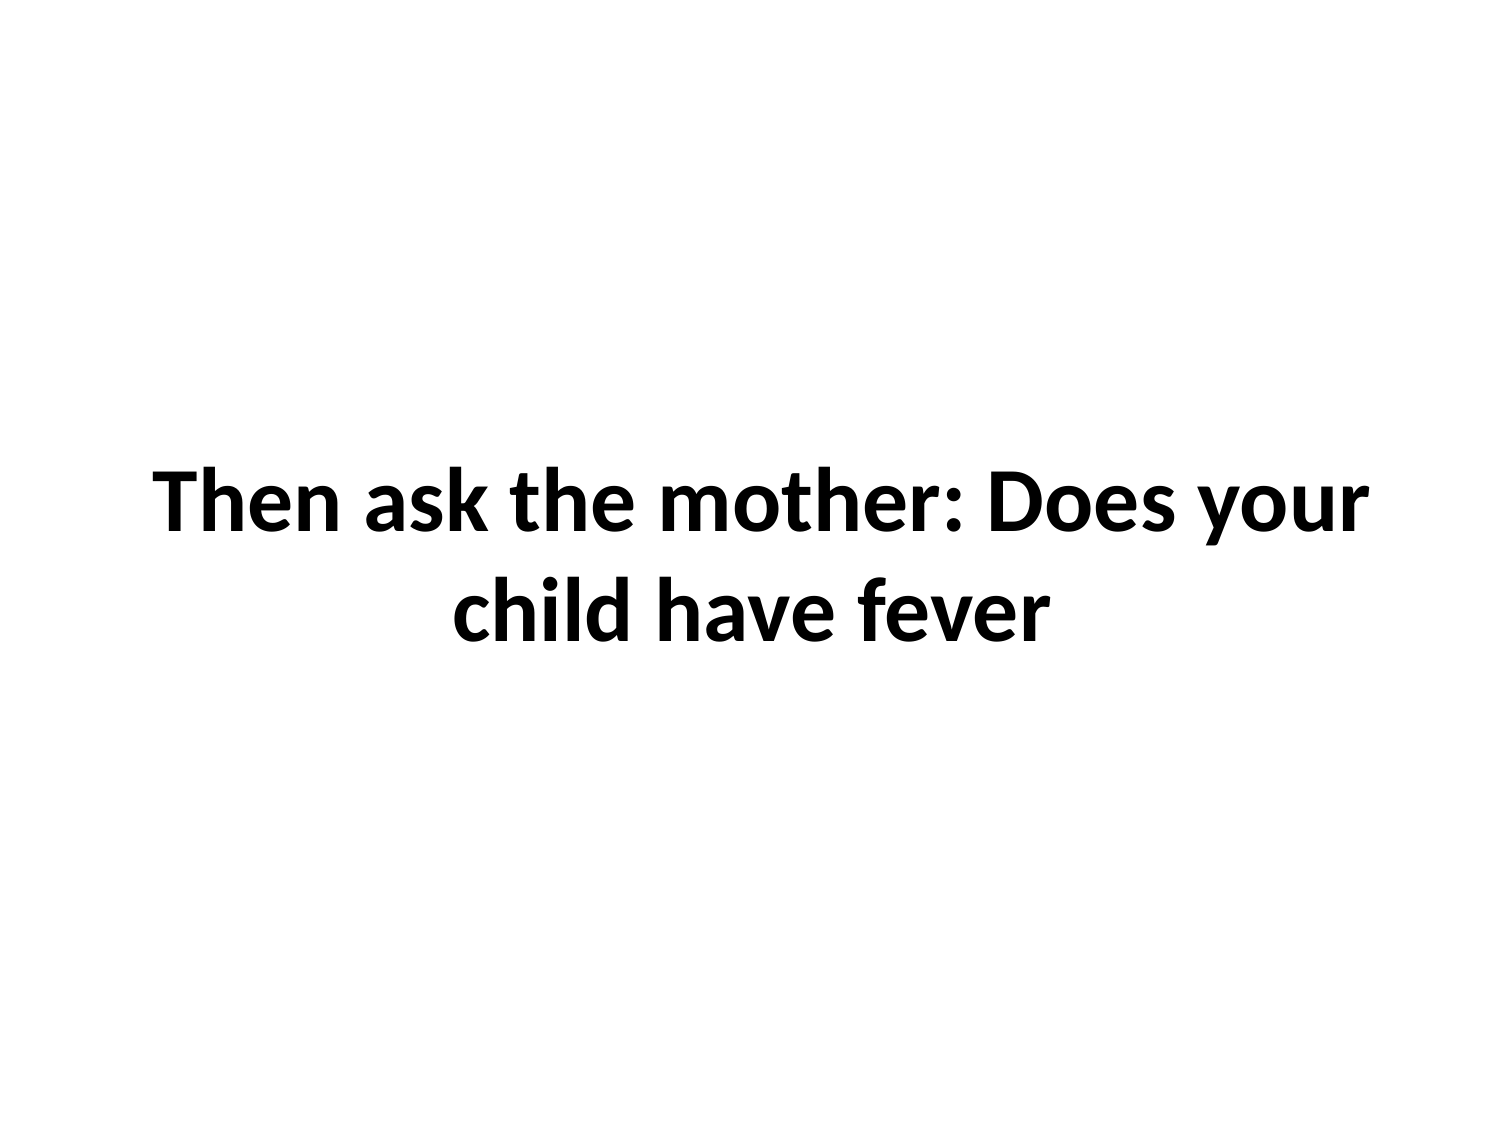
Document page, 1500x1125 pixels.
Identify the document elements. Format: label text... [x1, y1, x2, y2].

title Then ask the mother: Does your child have fever [87, 412, 1438, 688]
